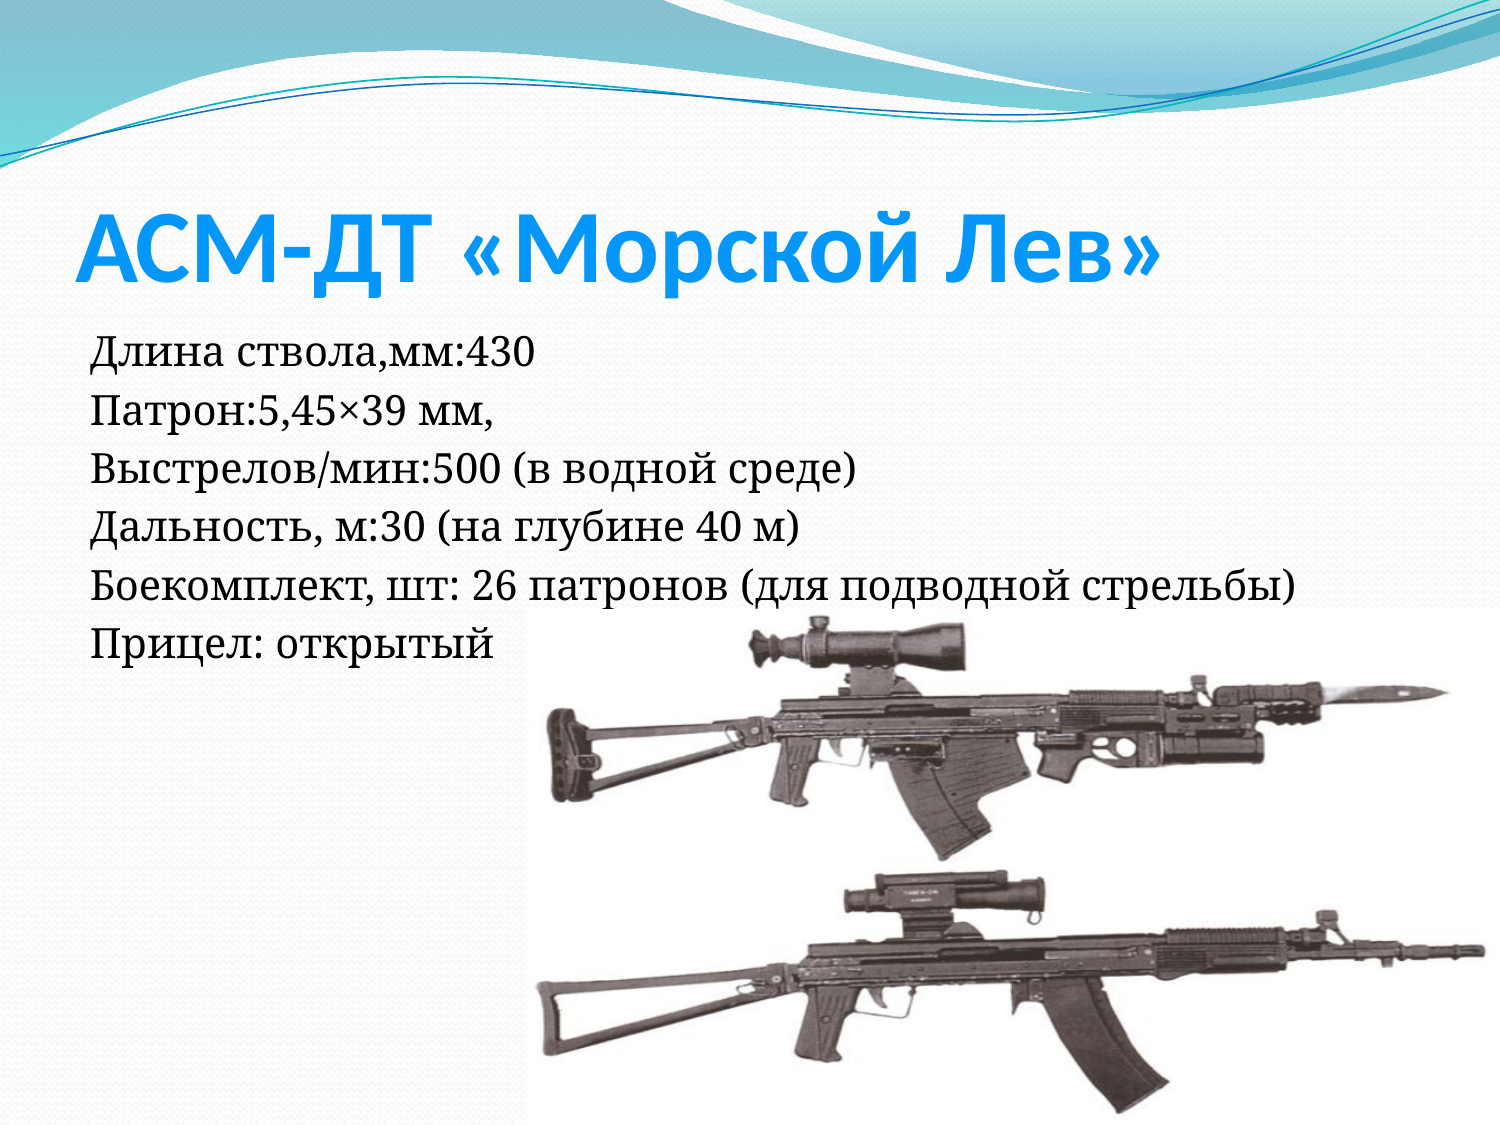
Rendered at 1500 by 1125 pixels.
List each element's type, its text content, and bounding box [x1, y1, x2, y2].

list Длина ствола,мм:430 Патрон:5,45×39 мм, Выстрелов/мин:500 (в водной среде) Дальность, м:30 (на глубине 40 м) Боекомплект, шт: 26 патронов (для подводной стрельбы) Прицел: открытый [75, 317, 1425, 1038]
picture [527, 609, 1500, 1125]
title АСМ-ДТ «Морской Лев» [75, 115, 1425, 303]
